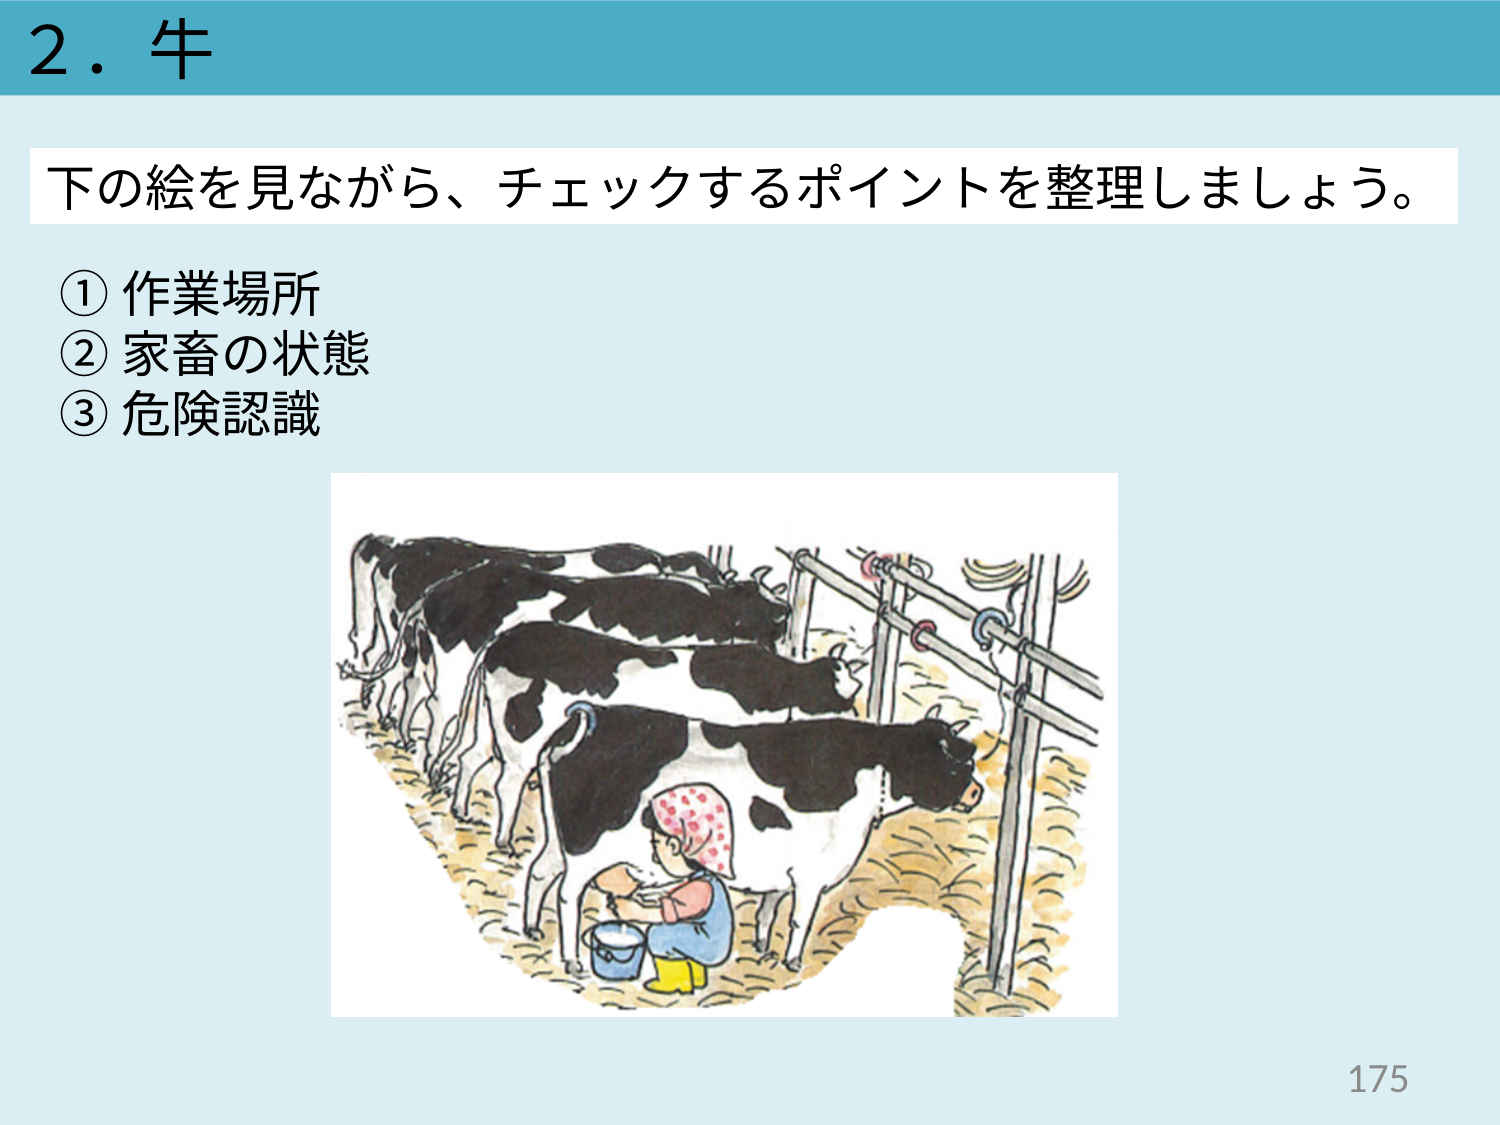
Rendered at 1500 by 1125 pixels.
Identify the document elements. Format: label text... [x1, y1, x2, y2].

text_box ①作業場所 ②家畜の状態 ③危険認識 [44, 255, 1483, 451]
text_box ２．牛 [0, 0, 1500, 96]
picture [331, 473, 1119, 1017]
text_box 下の絵を見ながら、チェックするポイントを整理しましょう。 [30, 148, 1458, 224]
slide_number 175 [76, 1045, 1425, 1106]
